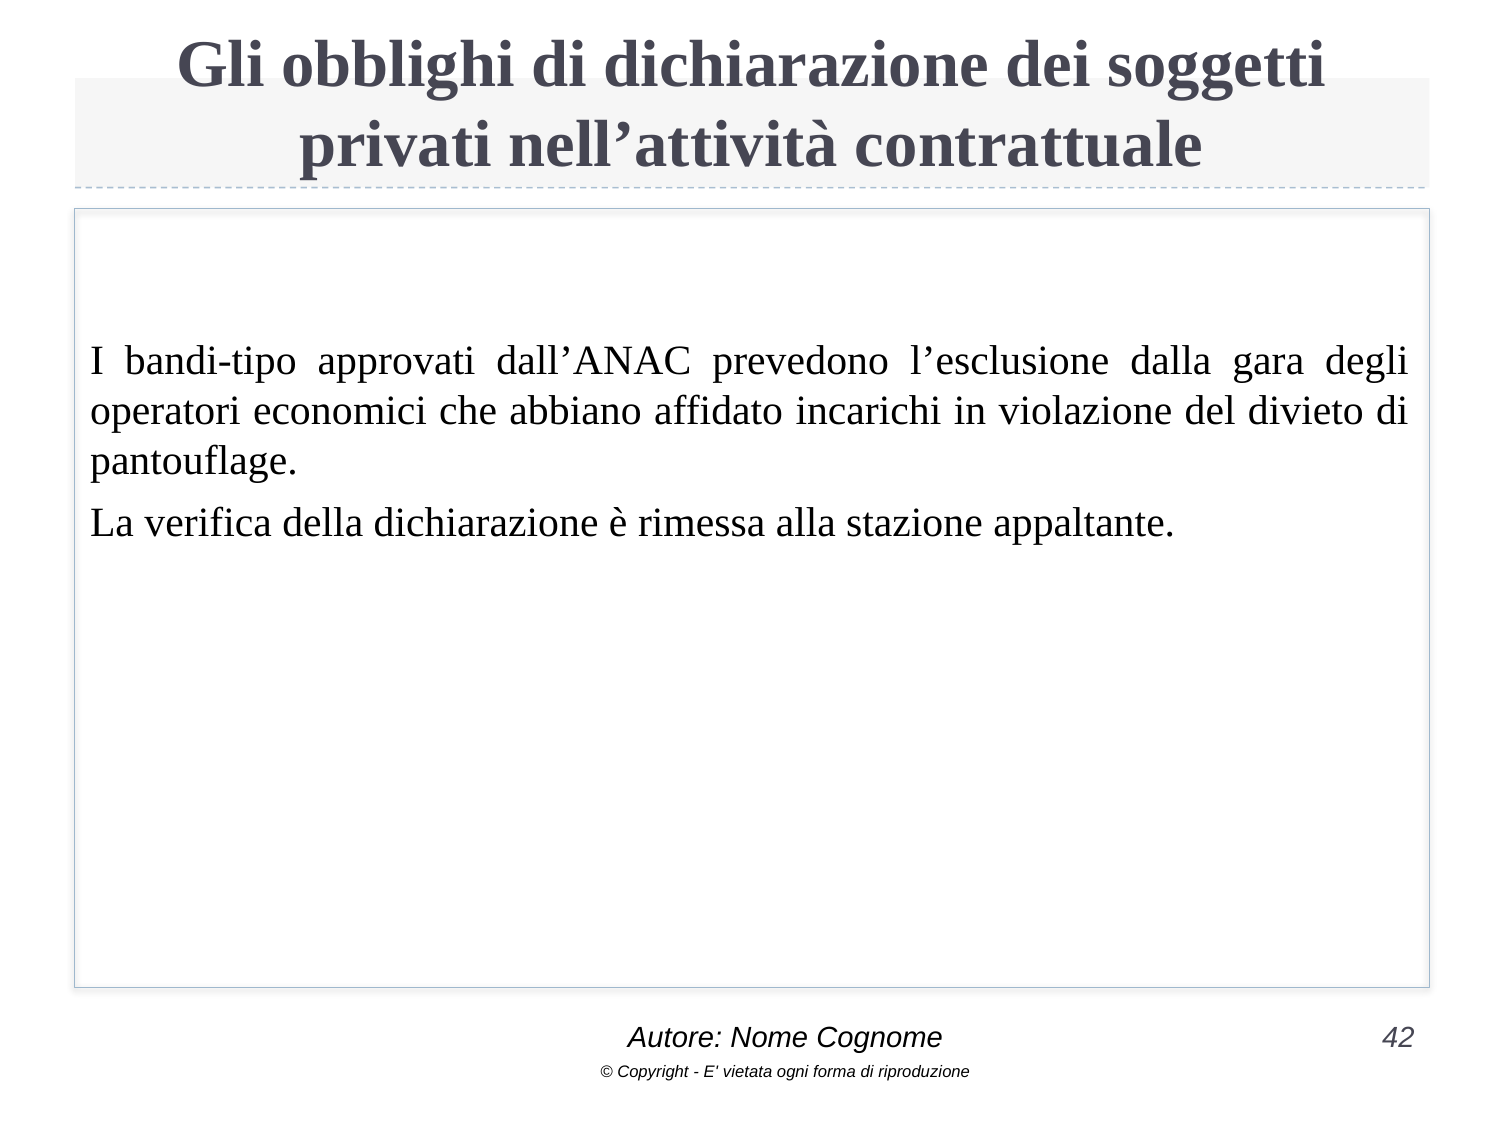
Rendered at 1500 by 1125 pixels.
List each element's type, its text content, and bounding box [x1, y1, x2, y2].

title Gli obblighi di dichiarazione dei soggetti privati nell’attività contrattuale [75, 78, 1430, 188]
list I bandi-tipo approvati dall’ANAC prevedono l’esclusione dalla gara degli operatori economici che abbiano affidato incarichi in violazione del divieto di pantouflage. La verifica della dichiarazione è rimessa alla stazione appaltante. [75, 200, 1425, 988]
